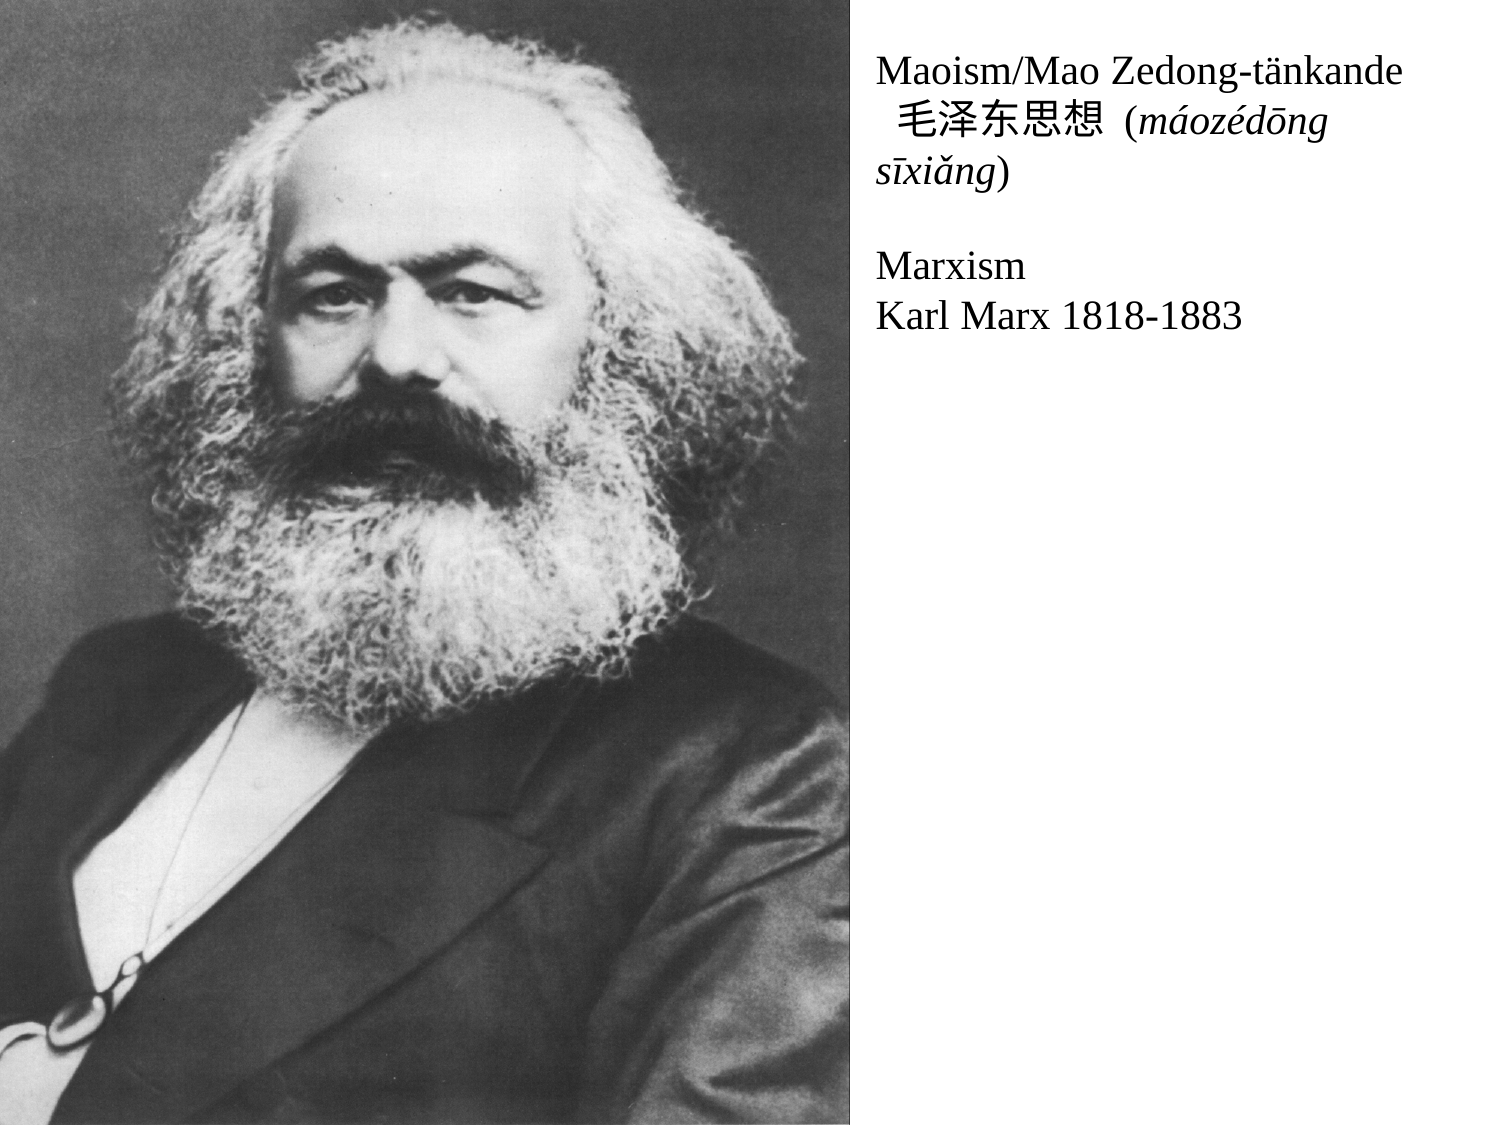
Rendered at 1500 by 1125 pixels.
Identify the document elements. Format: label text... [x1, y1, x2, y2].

picture [0, 0, 851, 1125]
text_box Maoism/Mao Zedong-tänkande 毛泽东思想 (máozédōng sīxiǎng) Marxism Karl Marx 1818-1883 [860, 35, 1488, 445]
